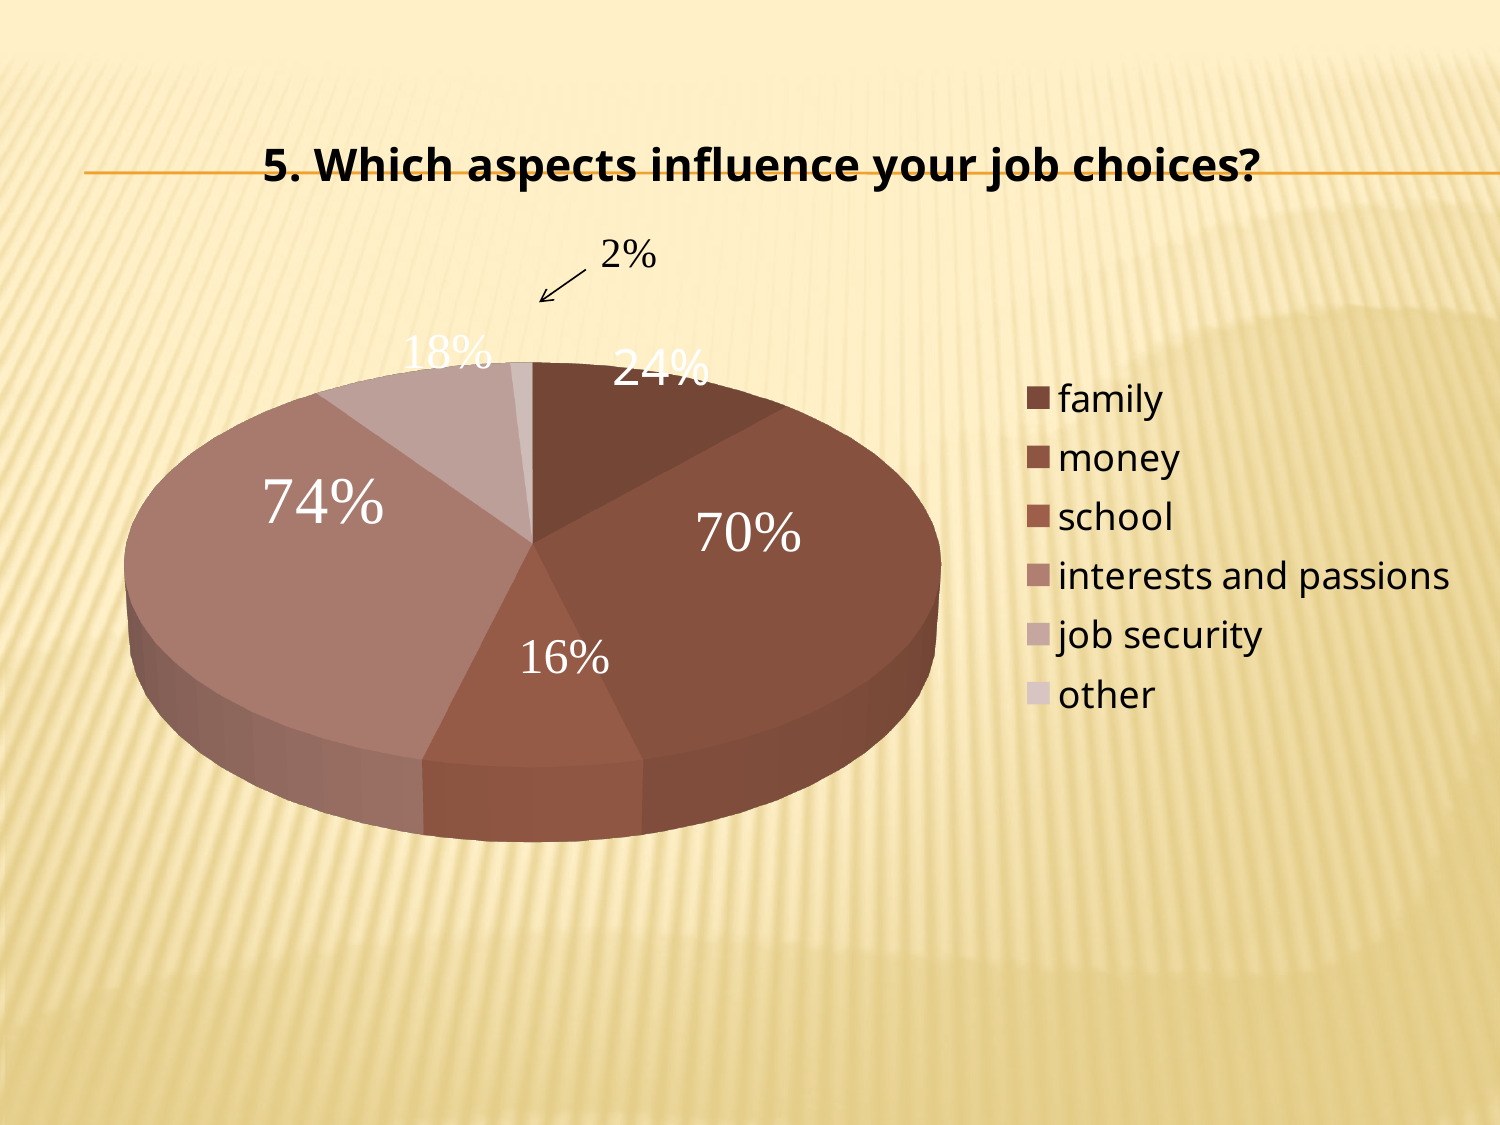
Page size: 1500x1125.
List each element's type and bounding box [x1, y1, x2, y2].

text_box [538, 269, 587, 303]
chart [49, 93, 1476, 998]
